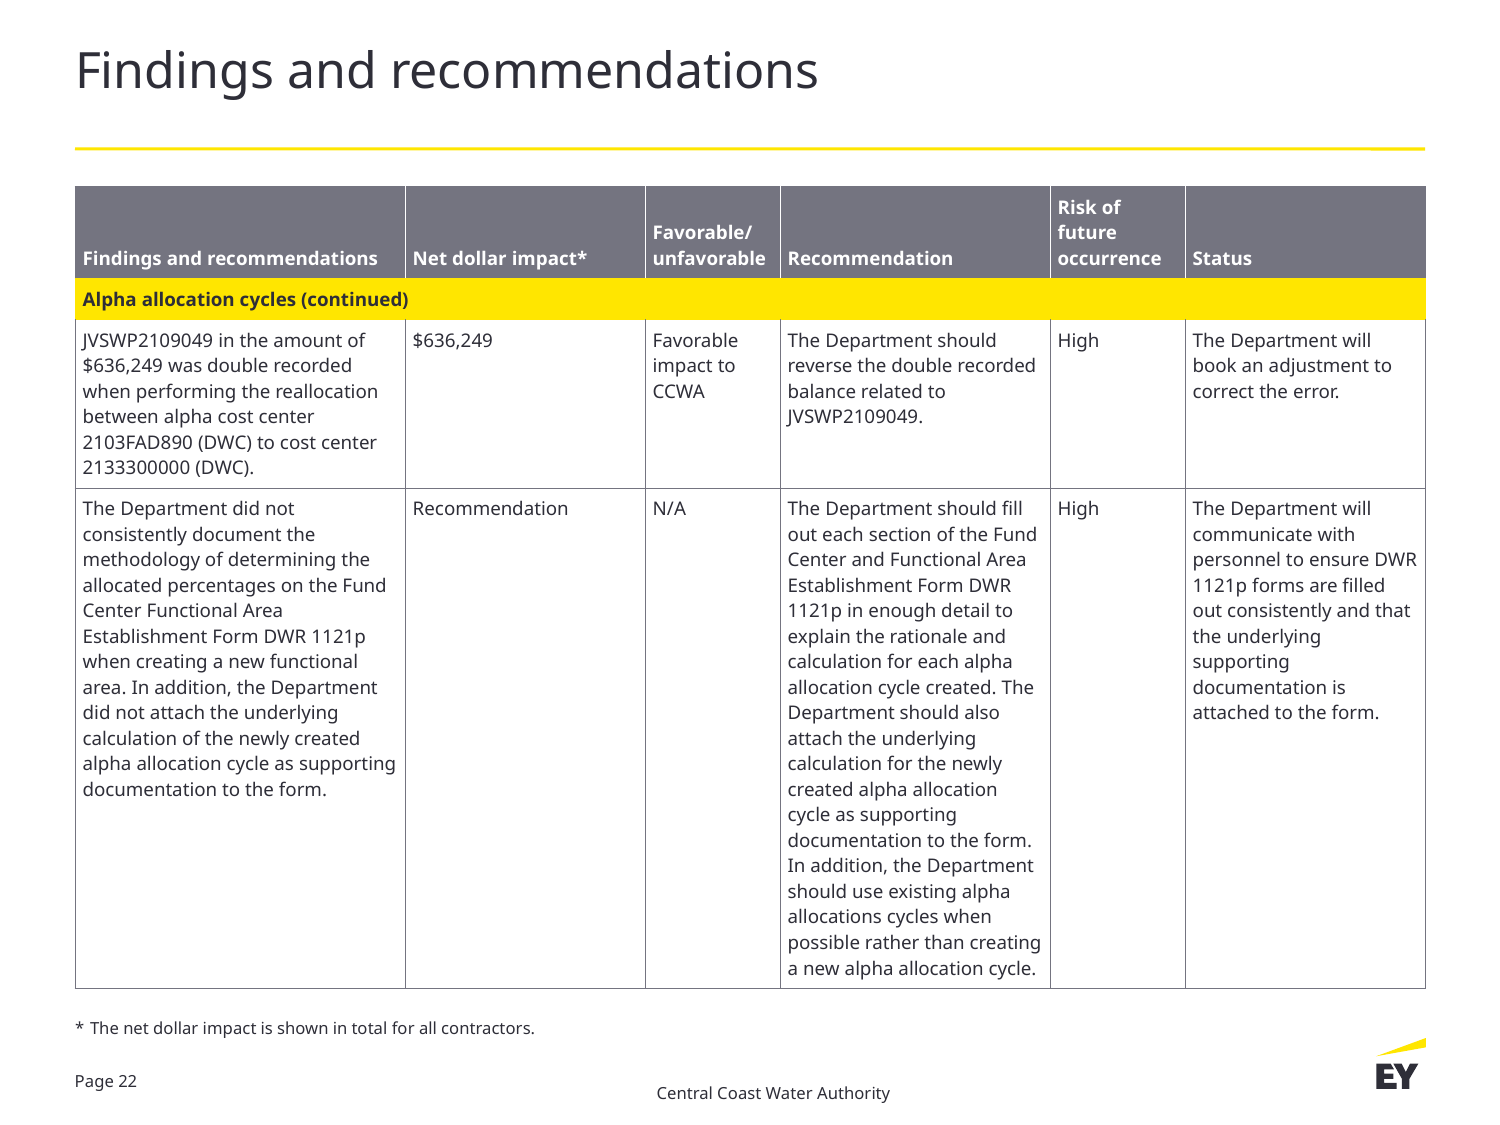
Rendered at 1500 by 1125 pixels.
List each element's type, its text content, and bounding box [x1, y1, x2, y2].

table_cell High [1051, 489, 1185, 988]
table_header Findings and recommendations [76, 187, 405, 278]
table_cell Alpha allocation cycles (continued) [76, 279, 1425, 319]
table_cell The Department will book an adjustment to correct the error. [1186, 320, 1425, 488]
table_header Favorable/ unfavorable [646, 187, 780, 278]
table_header Status [1186, 187, 1425, 278]
table_cell JVSWP2109049 in the amount of $636,249 was double recorded when performing the reallocation between alpha cost center 2103FAD890 (DWC) to cost center 2133300000 (DWC). [76, 320, 405, 488]
table_cell Recommendation [406, 489, 645, 988]
table_cell The Department will communicate with personnel to ensure DWR 1121p forms are filled out consistently and that the underlying supporting documentation is attached to the form. [1186, 489, 1425, 988]
table_cell The Department should reverse the double recorded balance related to JVSWP2109049. [781, 320, 1050, 488]
table_header Recommendation [781, 187, 1050, 278]
table_cell The Department should fill out each section of the Fund Center and Functional Area Establishment Form DWR 1121p in enough detail to explain the rationale and calculation for each alpha allocation cycle created. The Department should also attach the underlying calculation for the newly created alpha allocation cycle as supporting documentation to the form. In addition, the Department should use existing alpha allocations cycles when possible rather than creating a new alpha allocation cycle. [781, 489, 1050, 988]
table_cell High [1051, 320, 1185, 488]
table_header Net dollar impact* [406, 187, 645, 278]
text_box * The net dollar impact is shown in total for all contractors. [74, 1018, 1425, 1039]
table_header Risk of future occurrence [1051, 187, 1185, 278]
title Findings and recommendations [75, 48, 1425, 146]
table_cell Favorable impact to CCWA [646, 320, 780, 488]
table_cell The Department did not consistently document the methodology of determining the allocated percentages on the Fund Center Functional Area Establishment Form DWR 1121p when creating a new functional area. In addition, the Department did not attach the underlying calculation of the newly created alpha allocation cycle as supporting documentation to the form. [76, 489, 405, 988]
table_cell N/A [646, 489, 780, 988]
table_cell $636,249 [406, 320, 645, 488]
